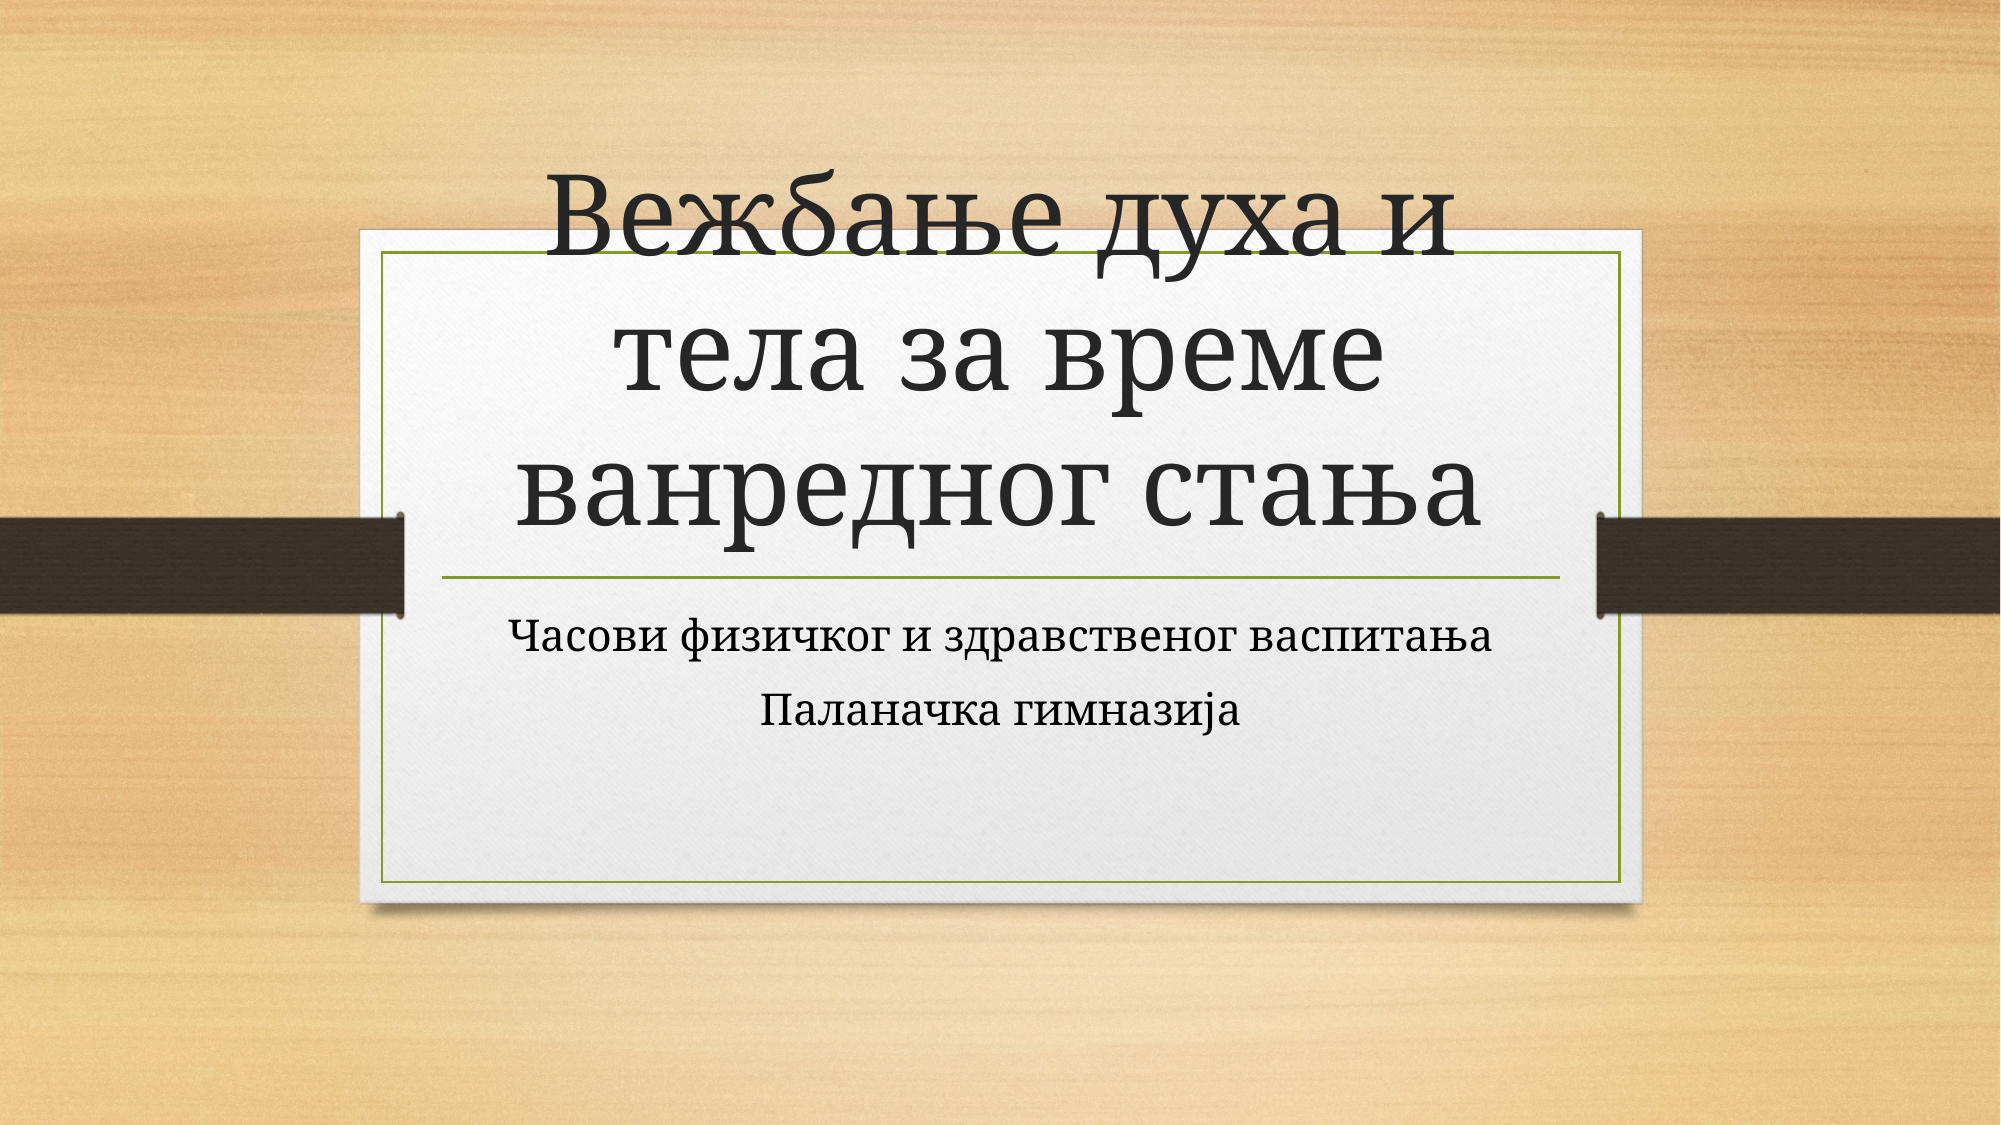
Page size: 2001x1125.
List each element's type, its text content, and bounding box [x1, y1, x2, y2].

title Вежбање духа и тела за време ванредног стања [441, 306, 1560, 556]
picture [0, 0, 2001, 1125]
subtitle Часови физичког и здравственог васпитања Паланачка гимназија [441, 600, 1560, 817]
